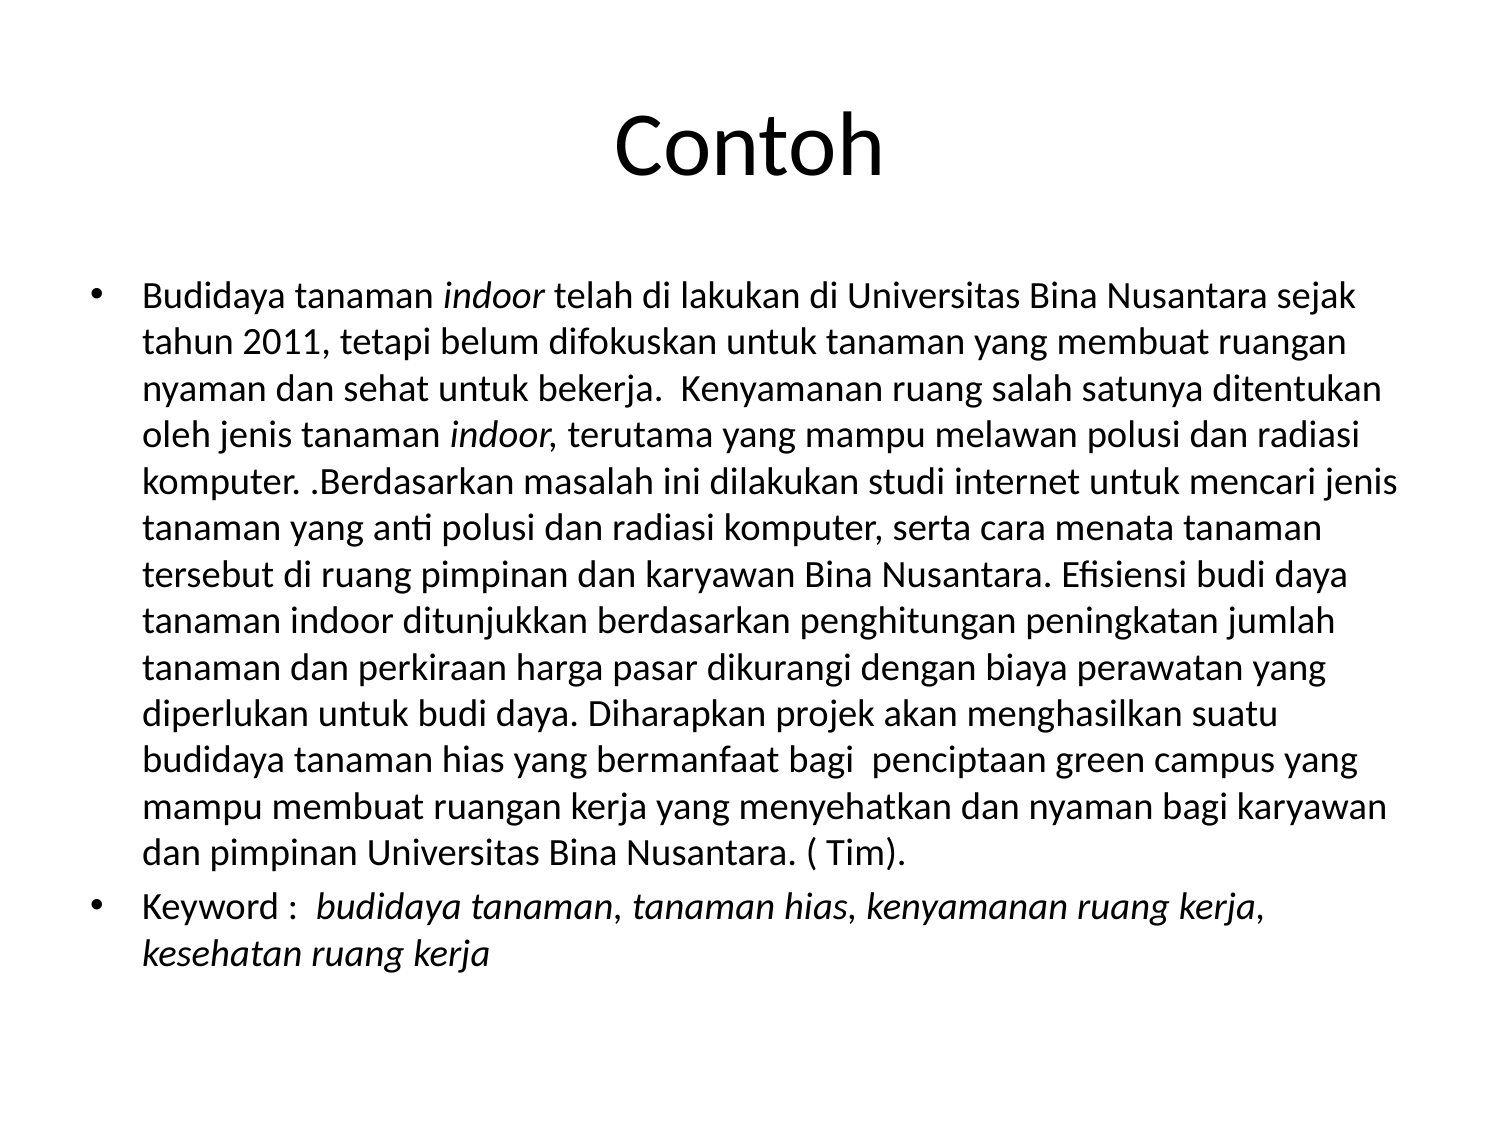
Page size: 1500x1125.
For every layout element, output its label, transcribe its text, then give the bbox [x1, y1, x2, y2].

list Budidaya tanaman indoor telah di lakukan di Universitas Bina Nusantara sejak tahun 2011, tetapi belum difokuskan untuk tanaman yang membuat ruangan nyaman dan sehat untuk bekerja. Kenyamanan ruang salah satunya ditentukan oleh jenis tanaman indoor, terutama yang mampu melawan polusi dan radiasi komputer. .Berdasarkan masalah ini dilakukan studi internet untuk mencari jenis tanaman yang anti polusi dan radiasi komputer, serta cara menata tanaman tersebut di ruang pimpinan dan karyawan Bina Nusantara. Efisiensi budi daya tanaman indoor ditunjukkan berdasarkan penghitungan peningkatan jumlah tanaman dan perkiraan harga pasar dikurangi dengan biaya perawatan yang diperlukan untuk budi daya. Diharapkan projek akan menghasilkan suatu budidaya tanaman hias yang bermanfaat bagi penciptaan green campus yang mampu membuat ruangan kerja yang menyehatkan dan nyaman bagi karyawan dan pimpinan Universitas Bina Nusantara. ( Tim). Keyword : budidaya tanaman, tanaman hias, kenyamanan ruang kerja, kesehatan ruang kerja [75, 262, 1425, 1005]
title Contoh [75, 45, 1425, 233]
